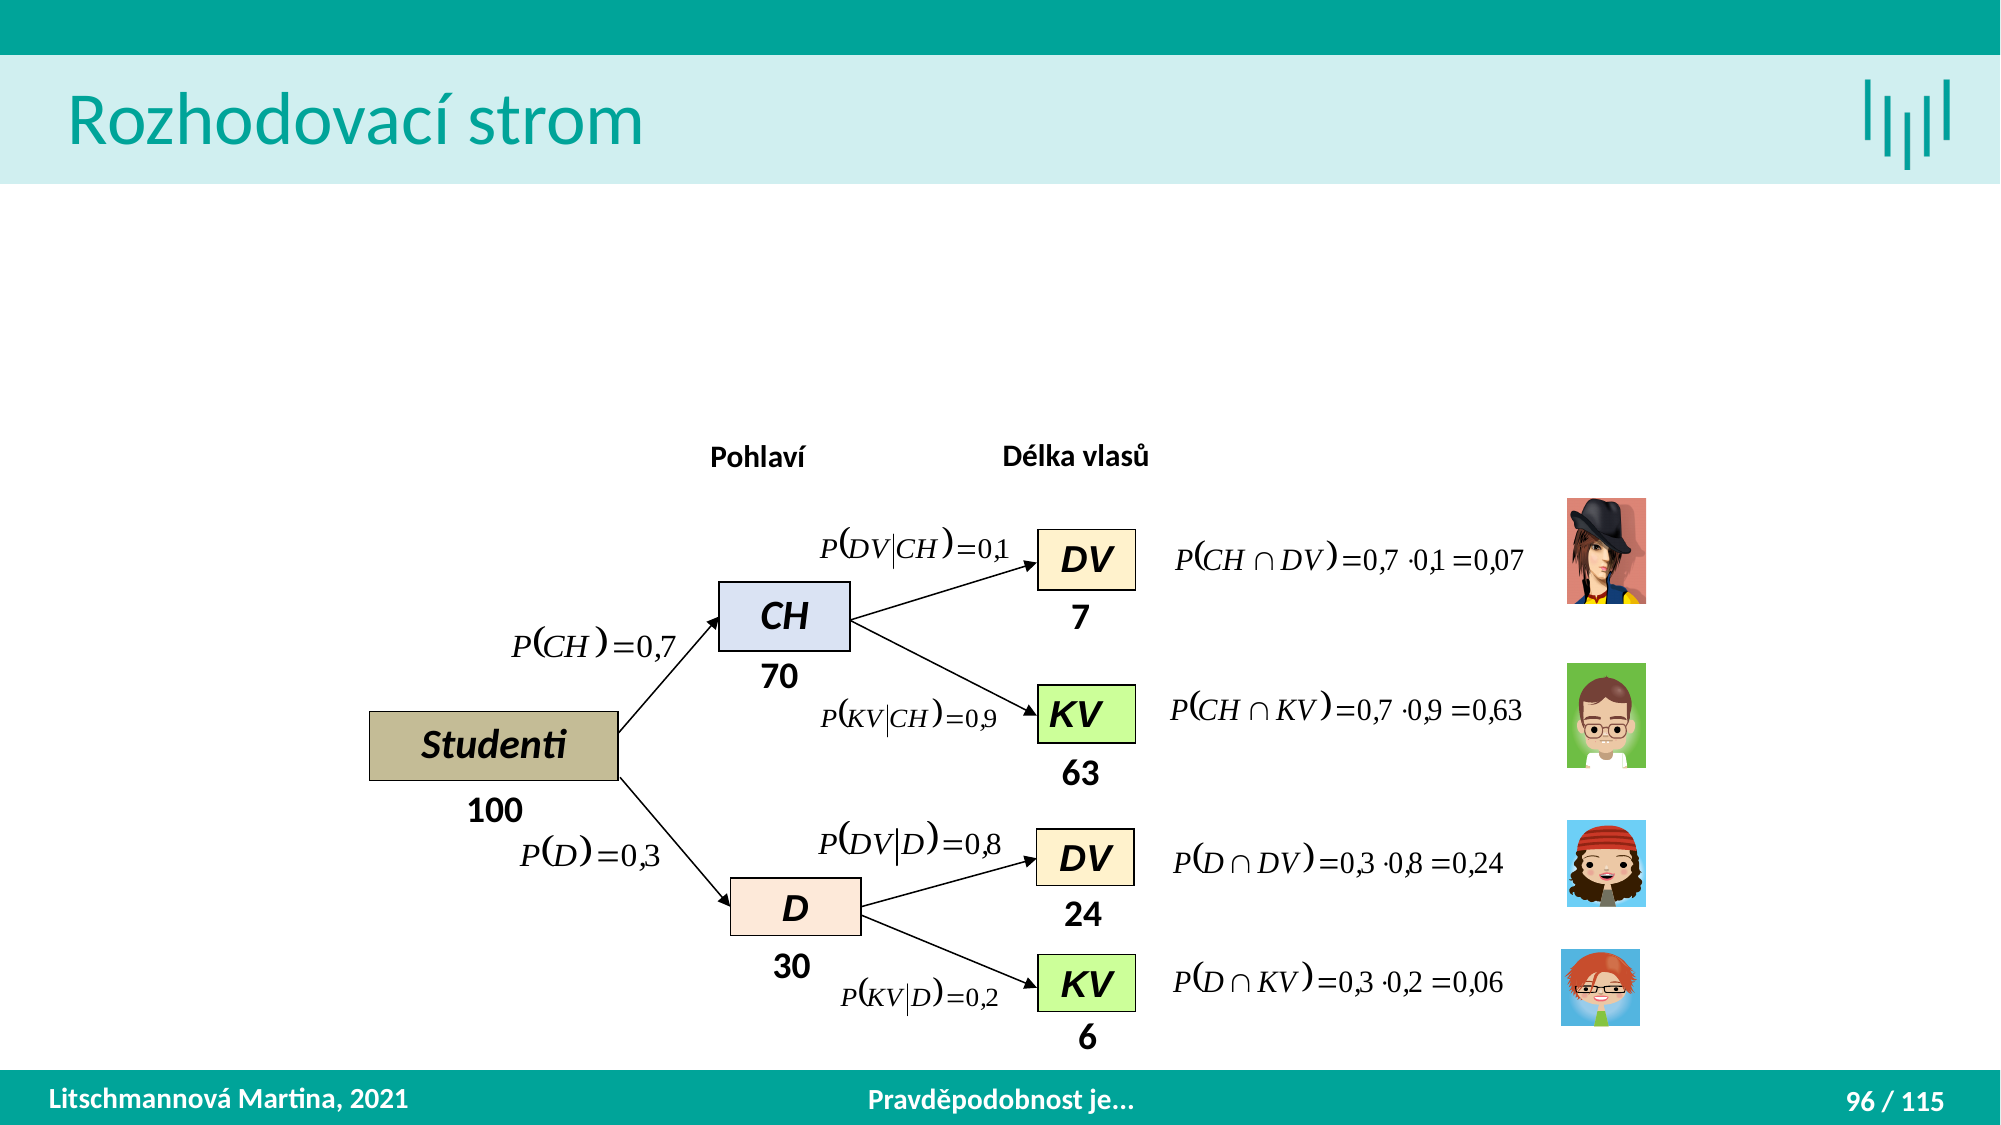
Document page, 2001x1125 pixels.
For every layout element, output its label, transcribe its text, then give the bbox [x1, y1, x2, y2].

slide_number 96 / 115 [1509, 1072, 1960, 1125]
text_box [812, 821, 1005, 873]
picture [1567, 498, 1647, 604]
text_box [1169, 539, 1530, 584]
picture [1852, 69, 1960, 178]
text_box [1167, 841, 1509, 886]
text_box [505, 625, 682, 671]
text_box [835, 977, 1005, 1022]
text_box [513, 834, 665, 880]
list Rozhodovací strom [52, 59, 1835, 181]
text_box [1164, 689, 1528, 734]
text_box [815, 698, 1002, 743]
text_box 6 [1063, 1012, 1188, 1065]
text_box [1167, 961, 1509, 1005]
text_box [369, 429, 1203, 1012]
picture [1567, 662, 1647, 769]
picture [1567, 819, 1647, 907]
picture [1560, 949, 1640, 1027]
footer Pravděpodobnost je... [664, 1070, 1340, 1125]
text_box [814, 527, 1014, 576]
slide_number Litschmannová Martina, 2021 [33, 1070, 484, 1124]
